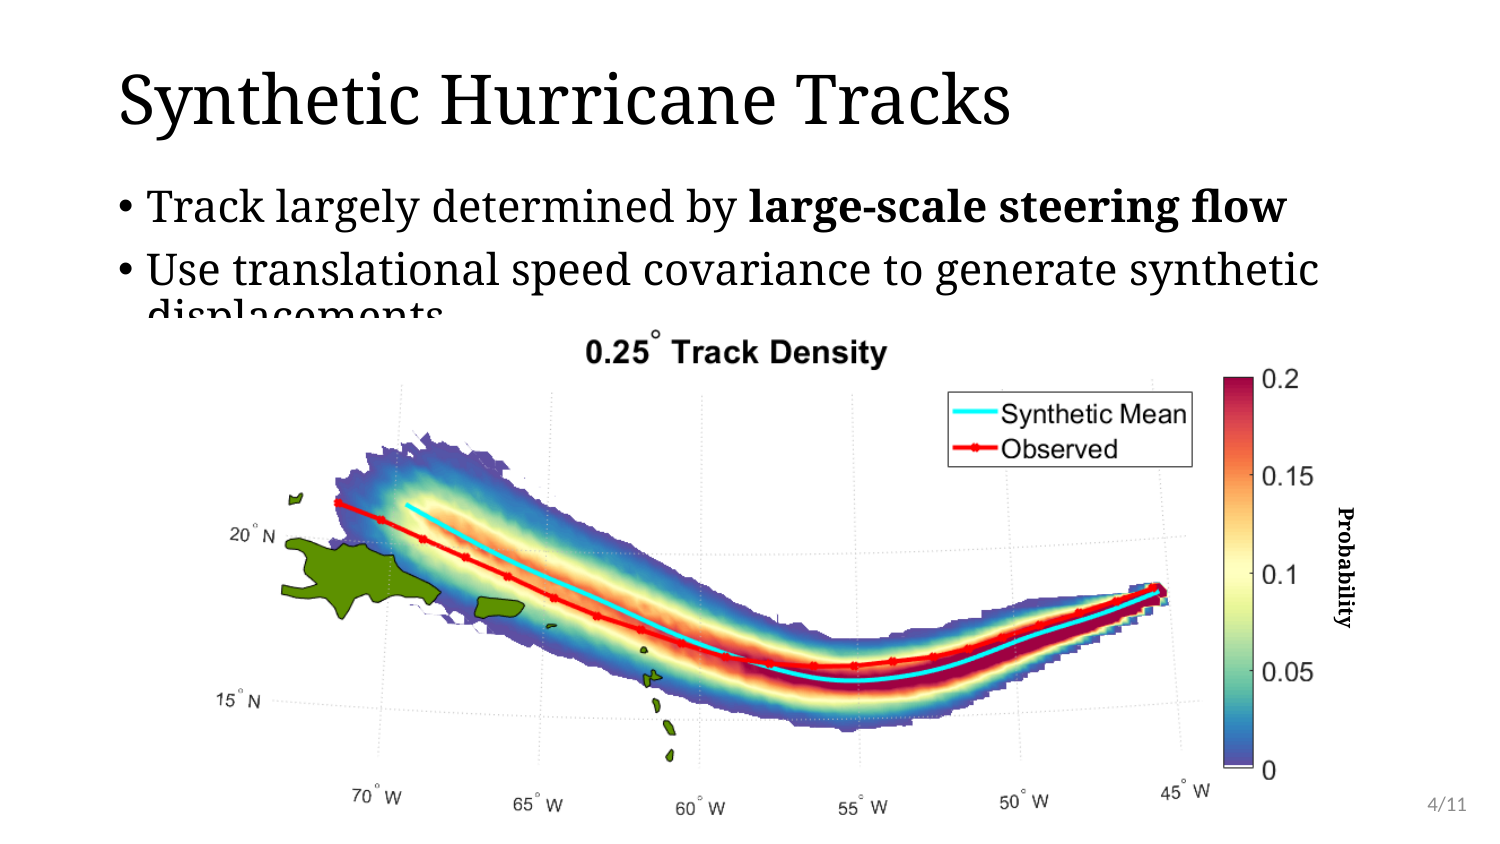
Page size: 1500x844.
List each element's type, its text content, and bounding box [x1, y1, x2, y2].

list Track largely determined by large-scale steering flow Use translational speed covariance to generate synthetic displacements [103, 176, 1397, 318]
picture [0, 318, 1500, 824]
title Synthetic Hurricane Tracks [103, 44, 1397, 161]
